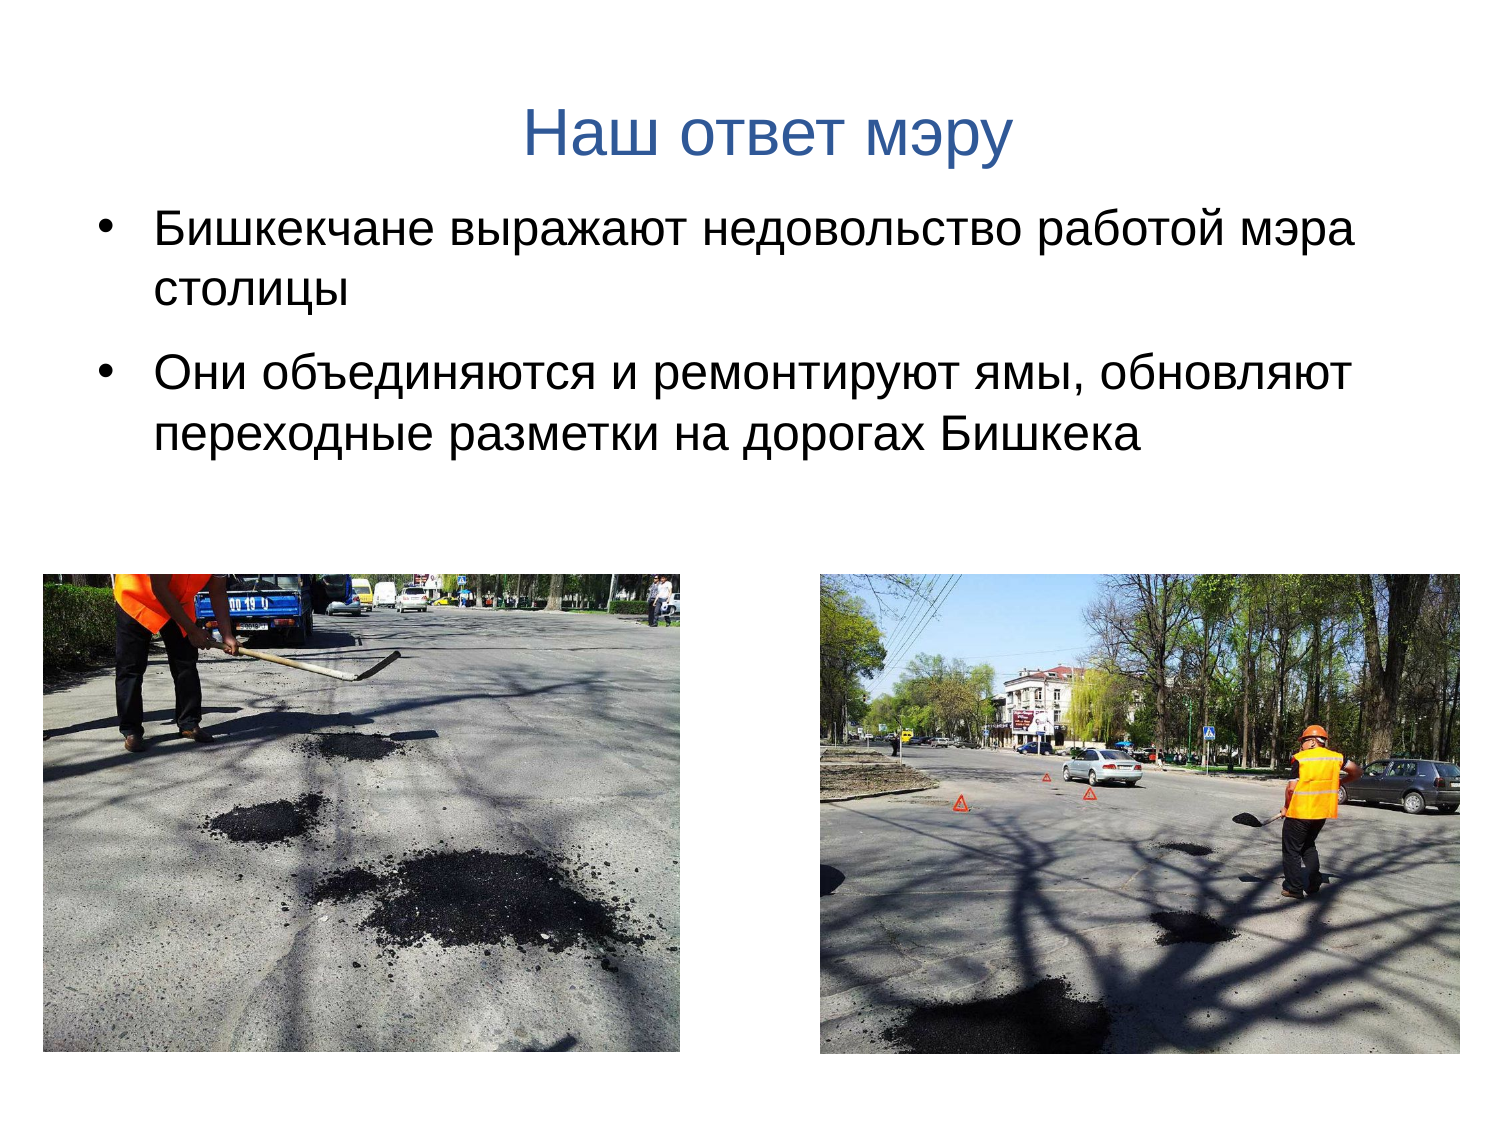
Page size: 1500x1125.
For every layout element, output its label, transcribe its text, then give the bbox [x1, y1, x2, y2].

picture [820, 574, 1460, 1054]
list Бишкекчане выражают недовольство работой мэра столицы Они объединяются и ремонтируют ямы, обновляют переходные разметки на дорогах Бишкека [82, 187, 1432, 577]
title Наш ответ мэру [93, 46, 1444, 176]
picture [42, 574, 680, 1052]
